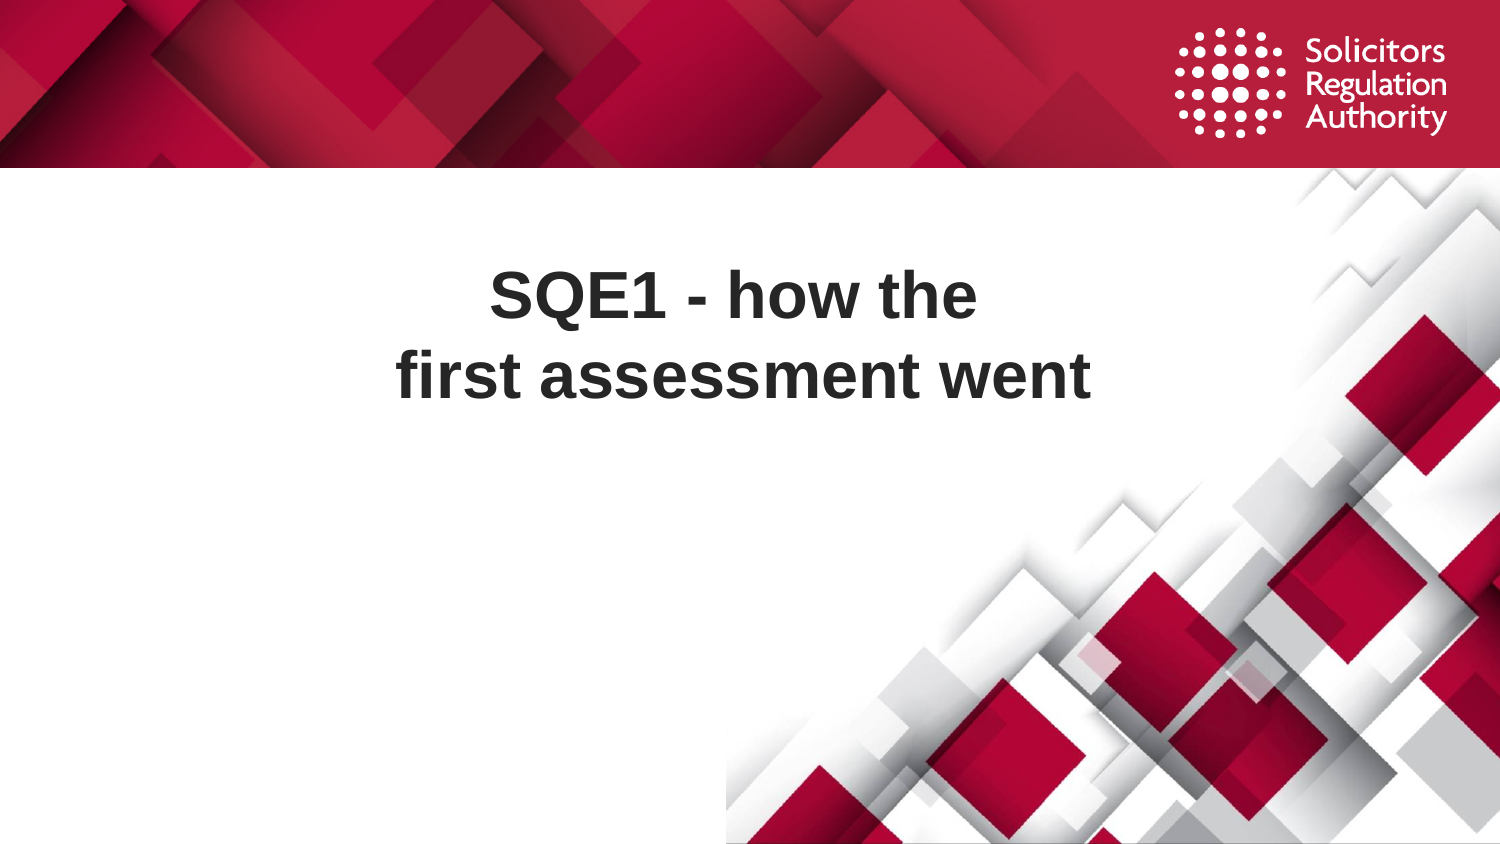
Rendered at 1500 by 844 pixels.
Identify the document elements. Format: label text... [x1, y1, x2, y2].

picture [0, 0, 1500, 843]
title SQE1 - how the first assessment went [194, 241, 1294, 423]
